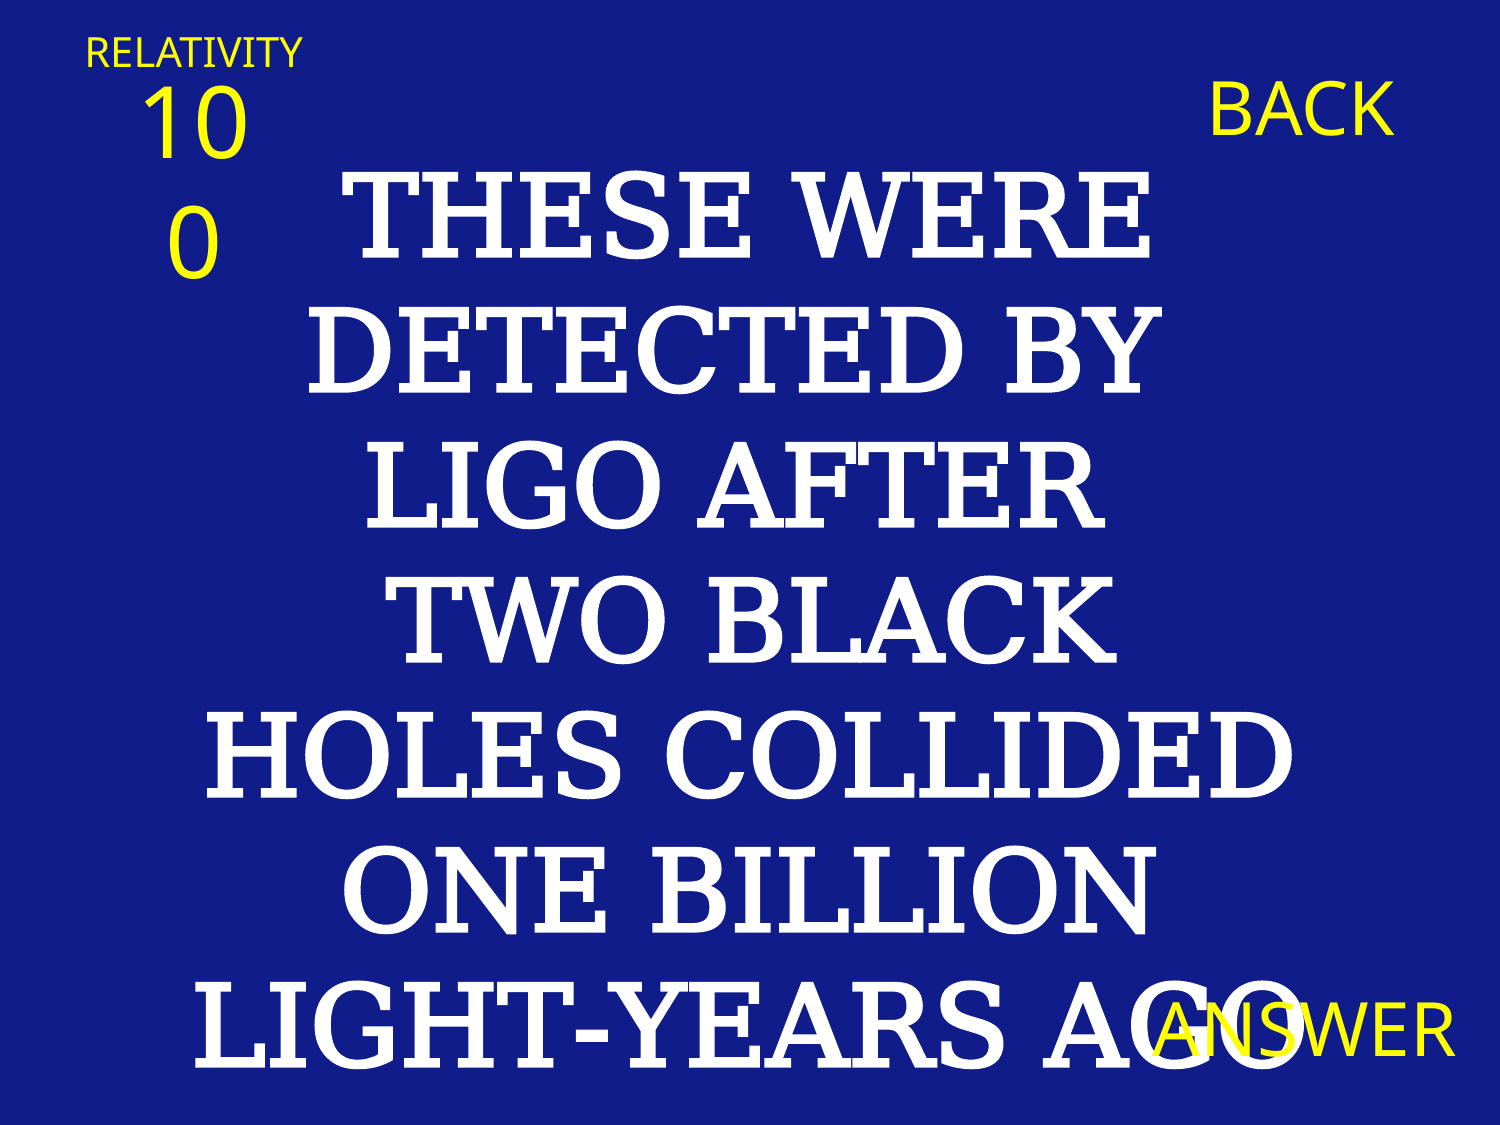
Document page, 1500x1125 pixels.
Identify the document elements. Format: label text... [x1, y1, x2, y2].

text_box [1050, 922, 1500, 1125]
text_box [1050, 0, 1500, 203]
text_box THESE WERE DETECTED BY LIGO AFTER TWO BLACK HOLES COLLIDED ONE BILLION LIGHT-YEARS AGO [149, 135, 1350, 1096]
text_box BACK [1045, 53, 1050, 159]
text_box 100 [93, 51, 294, 306]
text_box RELATIVITY [0, 18, 413, 84]
